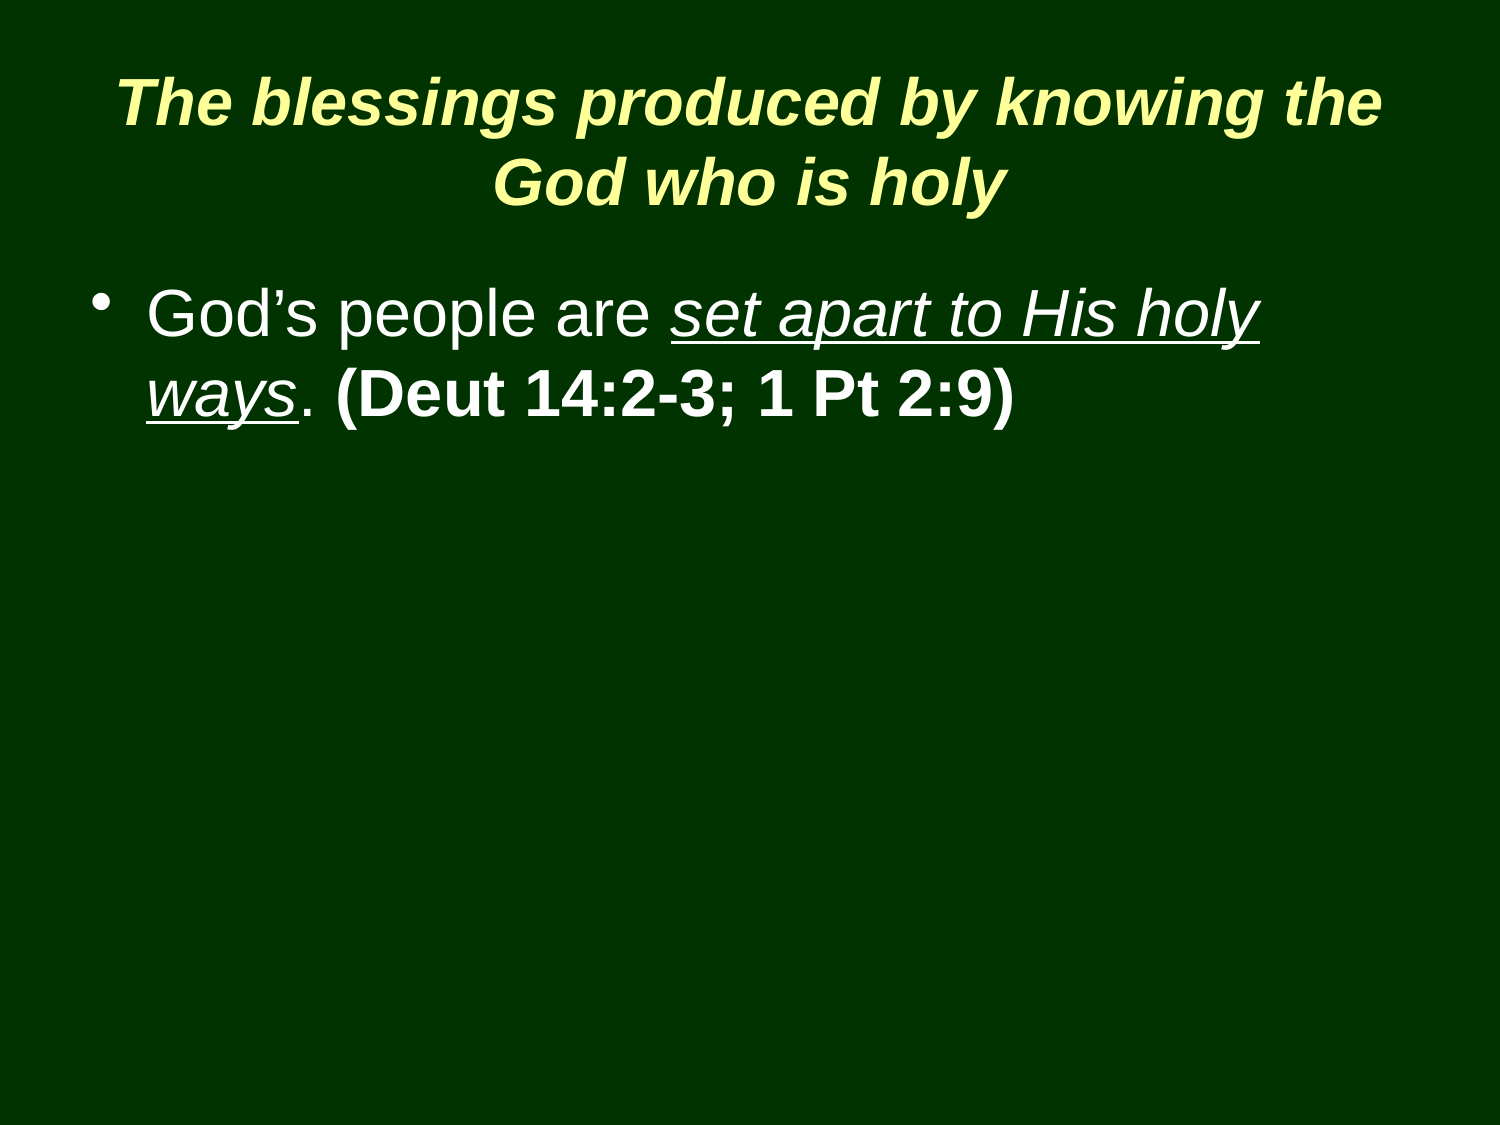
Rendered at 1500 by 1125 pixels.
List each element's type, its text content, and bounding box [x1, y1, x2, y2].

list God’s people are set apart to His holy ways. (Deut 14:2-3; 1 Pt 2:9) [75, 262, 1425, 1005]
title The blessings produced by knowing the God who is holy [75, 45, 1425, 233]
